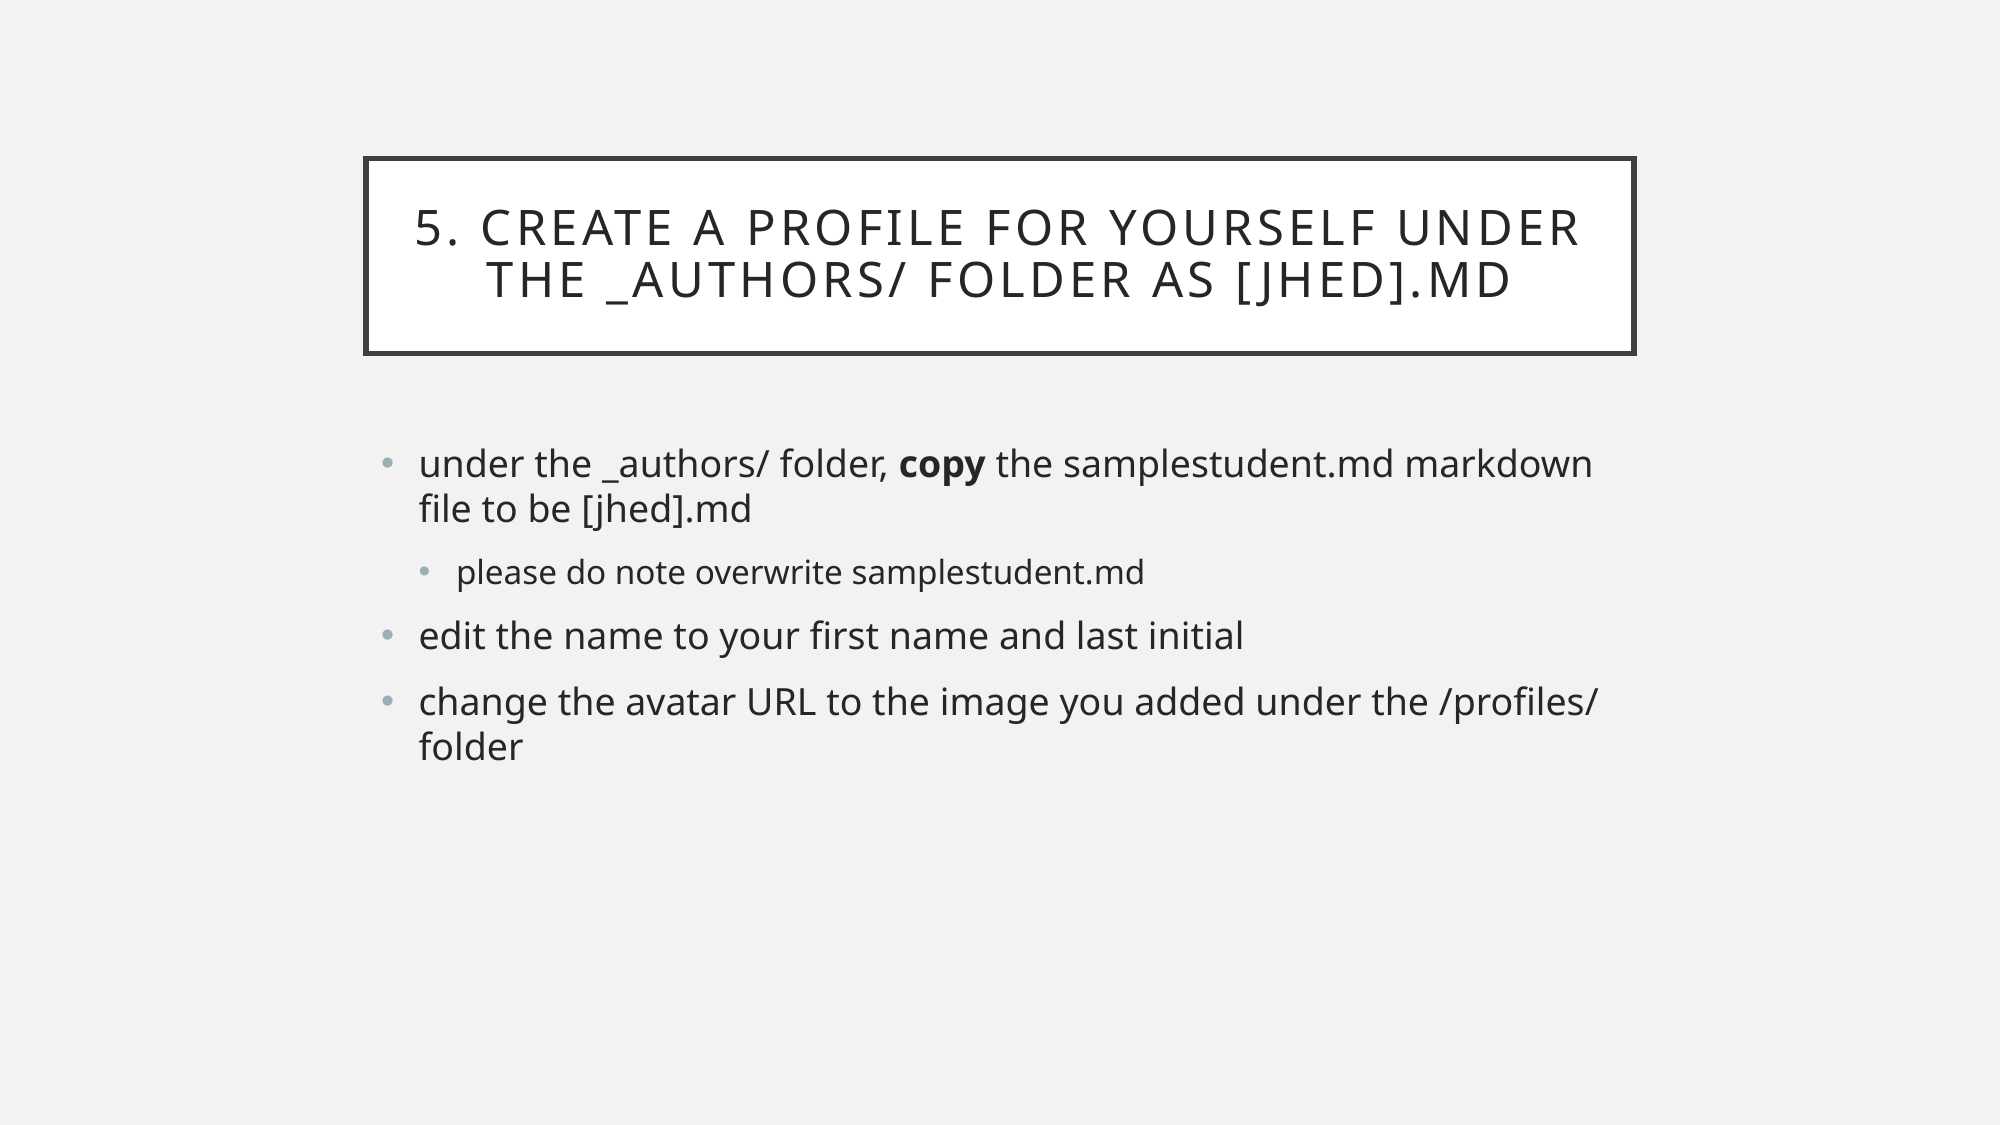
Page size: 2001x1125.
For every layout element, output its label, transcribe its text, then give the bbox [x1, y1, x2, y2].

title 5. Create a profile for yourself under the _authors/ folder as [jhed].md [363, 156, 1637, 356]
list under the _authors/ folder, copy the samplestudent.md markdown file to be [jhed].md please do note overwrite samplestudent.md edit the name to your first name and last initial change the avatar URL to the image you added under the /profiles/ folder [366, 432, 1634, 942]
